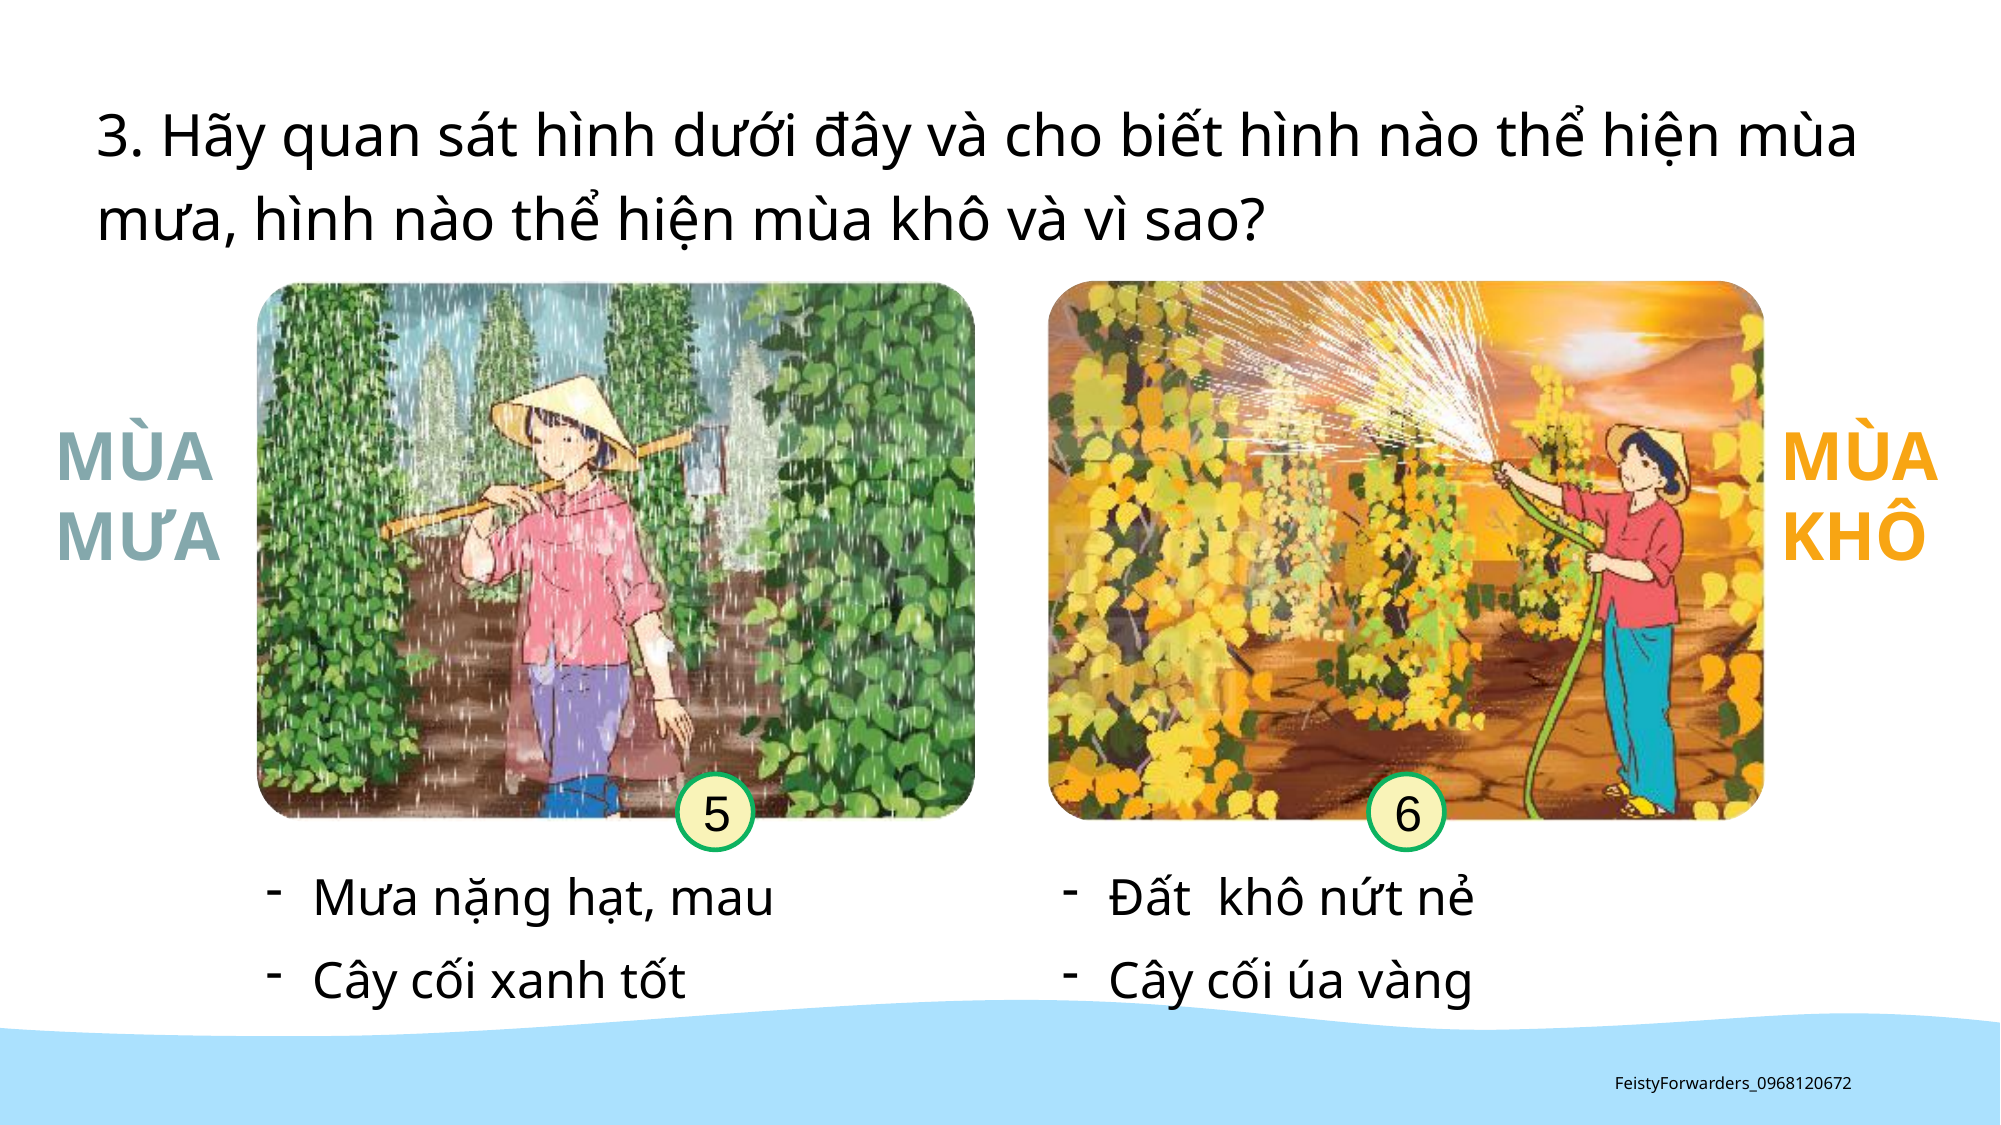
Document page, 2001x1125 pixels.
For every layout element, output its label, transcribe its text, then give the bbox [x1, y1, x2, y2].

text_box MÙA MƯA [39, 406, 256, 582]
text_box MÙA KHÔ [1766, 406, 1983, 582]
text_box 3. Hãy quan sát hình dưới đây và cho biết hình nào thể hiện mùa mưa, hình nào thể hiện mùa khô và vì sao? [81, 77, 1941, 260]
text_box Đất khô nứt nẻ Cây cối úa vàng [1047, 850, 1708, 1016]
text_box Mưa nặng hạt, mau Cây cối xanh tốt [251, 834, 912, 1016]
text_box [256, 280, 1766, 850]
